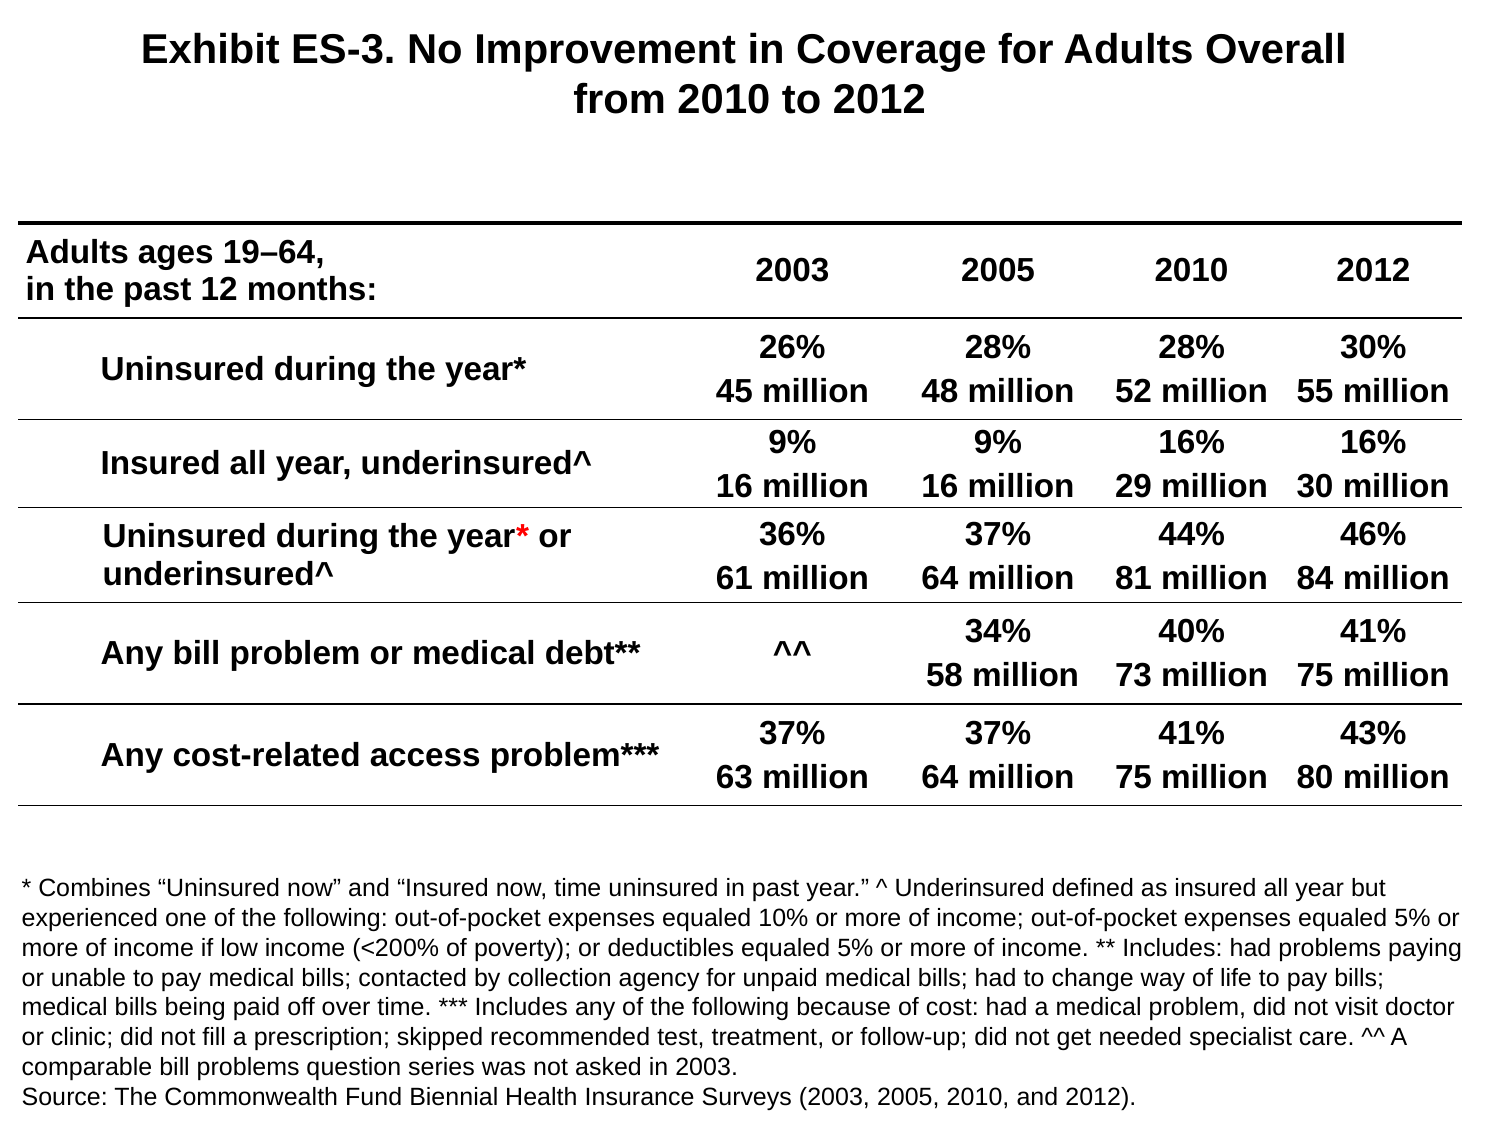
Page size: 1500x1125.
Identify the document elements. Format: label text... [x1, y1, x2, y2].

table_cell 28% 52 million [1099, 319, 1284, 419]
table_cell 9% 16 million [687, 420, 897, 507]
table_header Adults ages 19–64, in the past 12 months: [18, 225, 687, 317]
table_cell ^^ [687, 603, 897, 703]
table_cell 43% 80 million [1284, 705, 1462, 805]
table_cell Uninsured during the year* [18, 319, 687, 419]
table_cell 16% 30 million [1284, 420, 1462, 507]
table_cell 28% 48 million [897, 319, 1099, 419]
table_cell 30% 55 million [1284, 319, 1462, 419]
table_cell 37% 64 million [897, 508, 1099, 602]
table_cell 41% 75 million [1099, 705, 1284, 805]
table_header 2010 [1099, 225, 1284, 317]
table_cell 37% 64 million [897, 705, 1099, 805]
text_box * Combines “Uninsured now” and “Insured now, time uninsured in past year.” ^ Underinsured defined as insured all year but experienced one of the following: out-of-pocket expenses equaled 10% or more of income; out-of-pocket expenses equaled 5% or more of income if low income (<200% of poverty); or deductibles equaled 5% or more of income. ** Includes: had problems paying or unable to pay medical bills; contacted by collection agency for unpaid medical bills; had to change way of life to pay bills; medical bills being paid off over time. *** Includes any of the following because of cost: had a medical problem, did not visit doctor or clinic; did not fill a prescription; skipped recommended test, treatment, or follow-up; did not get needed specialist care. ^^ A comparable bill problems question series was not asked in 2003. Source: The Commonwealth Fund Biennial Health Insurance Surveys (2003, 2005, 2010, and 2012). [6, 863, 1495, 1119]
table_cell 46% 84 million [1284, 508, 1462, 602]
table_cell 16% 29 million [1099, 420, 1284, 507]
table_header 2005 [897, 225, 1099, 317]
table_cell 44% 81 million [1099, 508, 1284, 602]
table_cell Any cost-related access problem*** [18, 705, 687, 805]
table_cell 26% 45 million [687, 319, 897, 419]
table_header 2003 [687, 225, 897, 317]
table_cell Uninsured during the year* or underinsured^ [18, 508, 687, 602]
table_header 2012 [1284, 225, 1462, 317]
table_cell 40% 73 million [1099, 603, 1284, 703]
table_cell 37% 63 million [687, 705, 897, 805]
table_cell Any bill problem or medical debt** [18, 603, 687, 703]
table_cell 36% 61 million [687, 508, 897, 602]
table_cell 41% 75 million [1284, 603, 1462, 703]
text_box Exhibit ES-3. No Improvement in Coverage for Adults Overall from 2010 to 2012 [0, 14, 1500, 130]
table_cell Insured all year, underinsured^ [18, 420, 687, 507]
table_cell 9% 16 million [897, 420, 1099, 507]
table_cell 34% 58 million [897, 603, 1099, 703]
